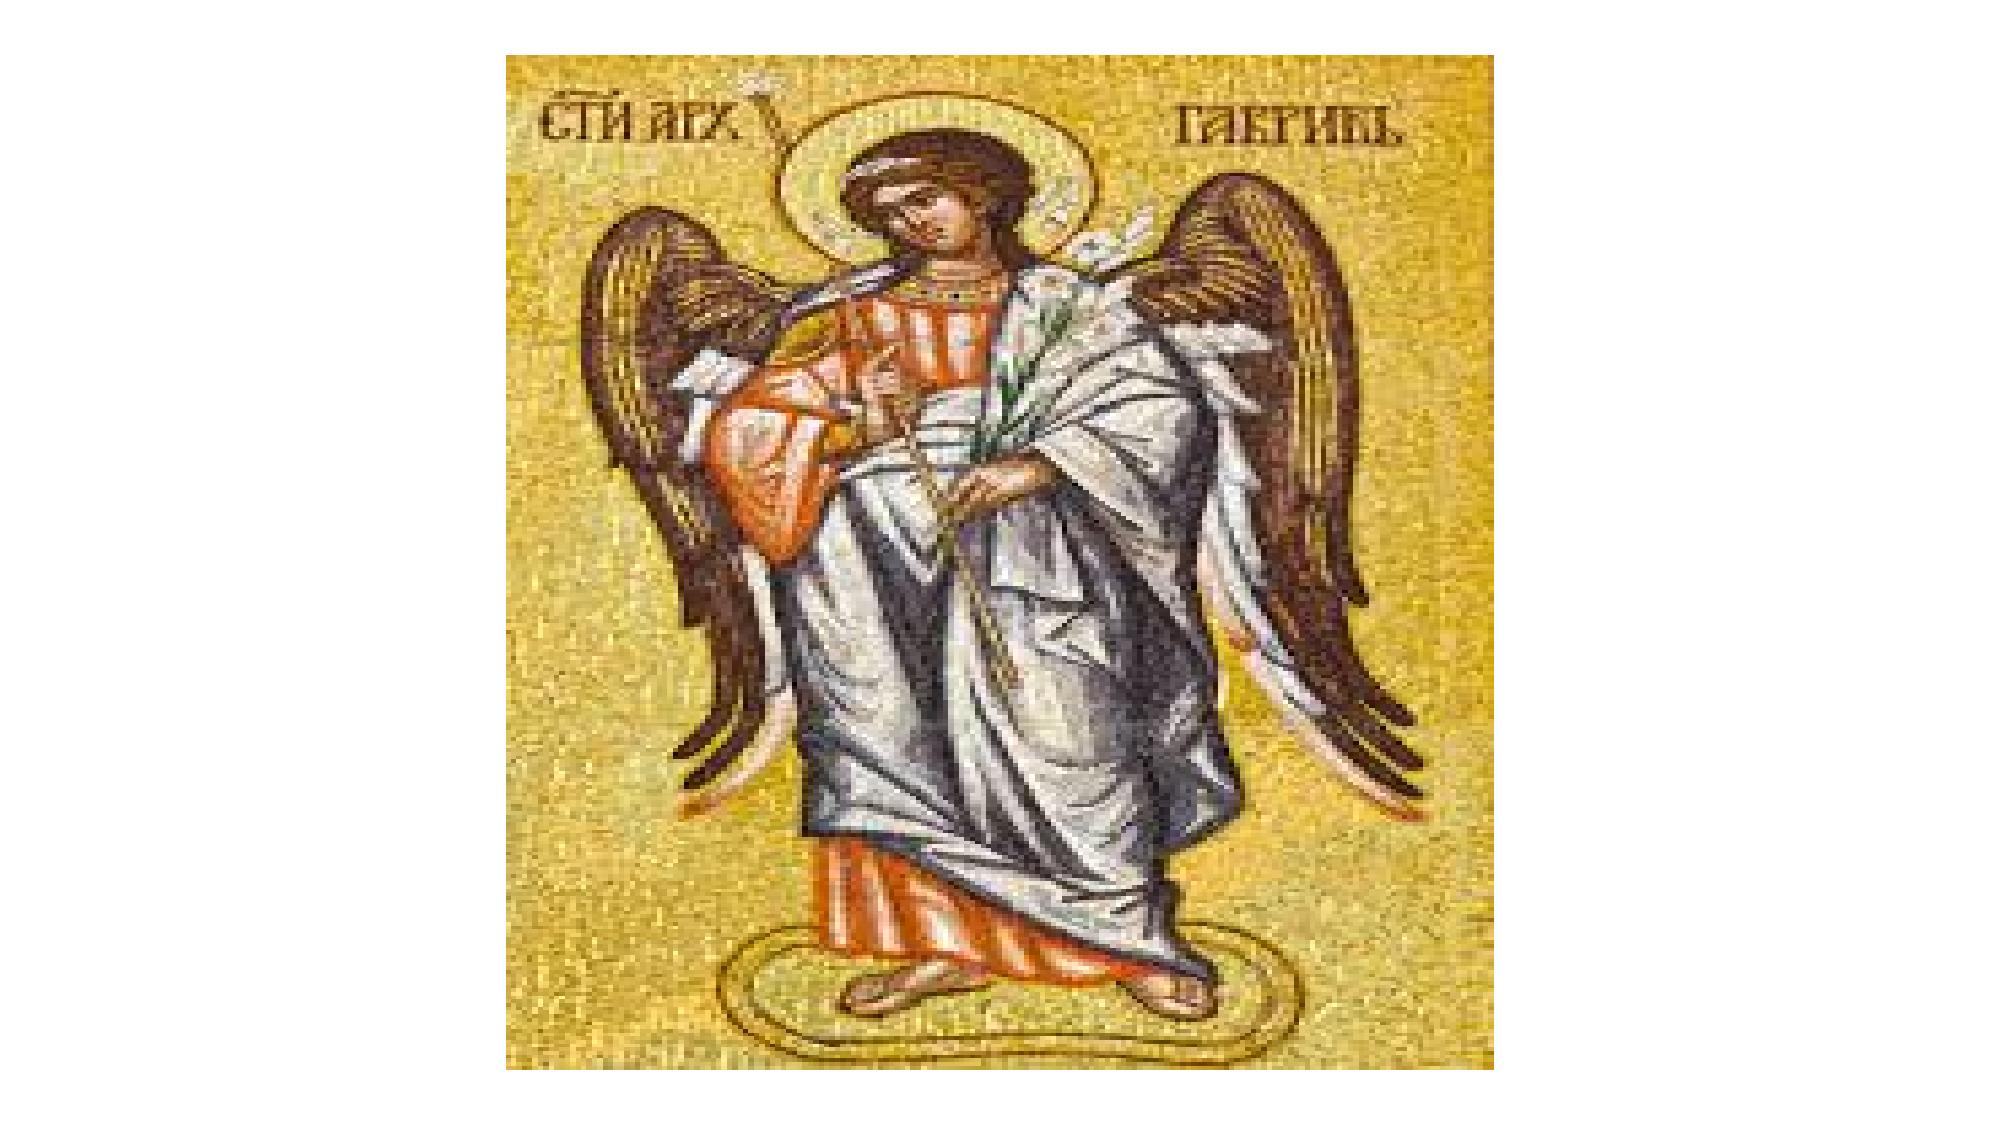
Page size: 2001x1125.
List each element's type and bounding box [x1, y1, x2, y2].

picture [506, 55, 1494, 1070]
